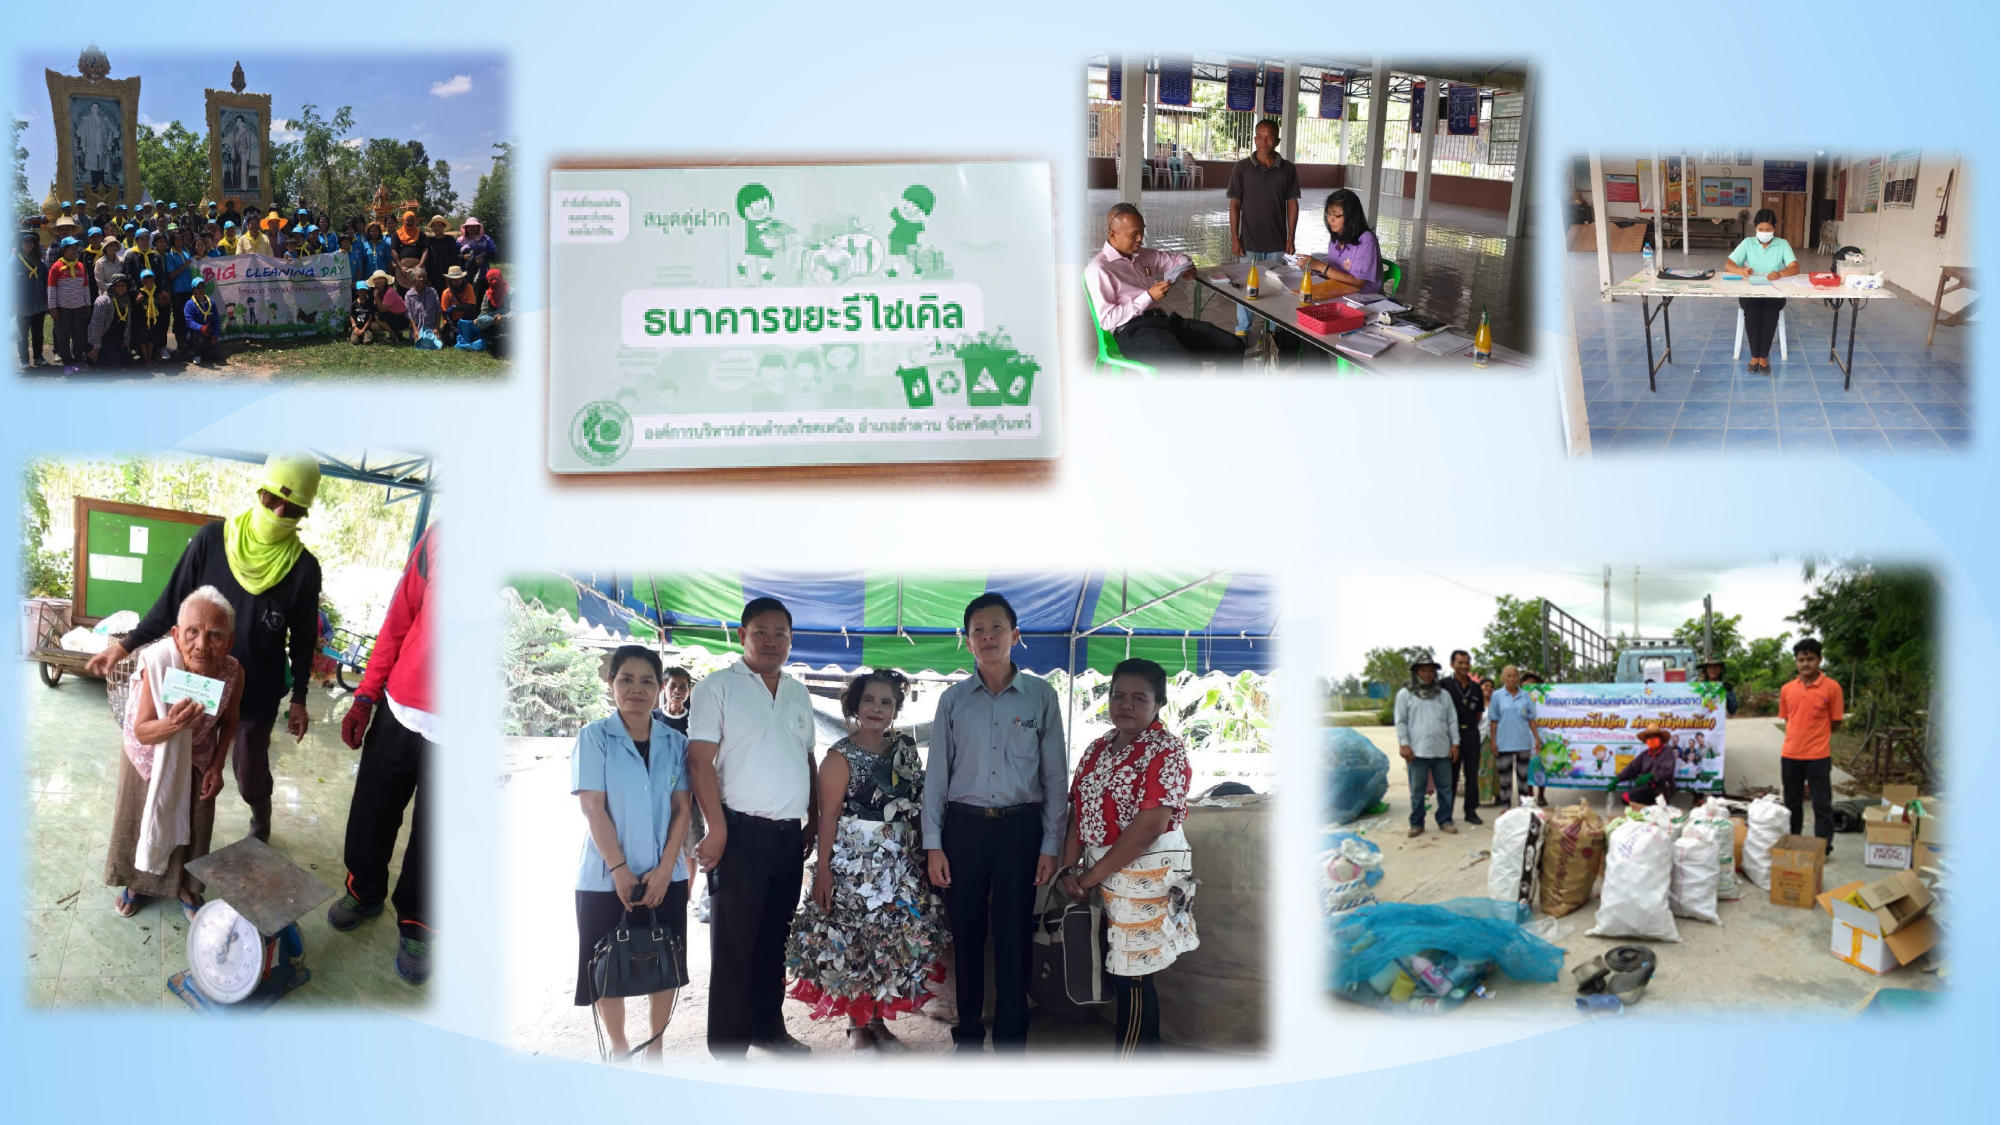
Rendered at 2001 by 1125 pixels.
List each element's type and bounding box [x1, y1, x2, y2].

picture [0, 33, 527, 396]
picture [1301, 538, 1970, 1039]
picture [9, 441, 448, 1026]
picture [532, 45, 1988, 503]
picture [488, 562, 1288, 1071]
